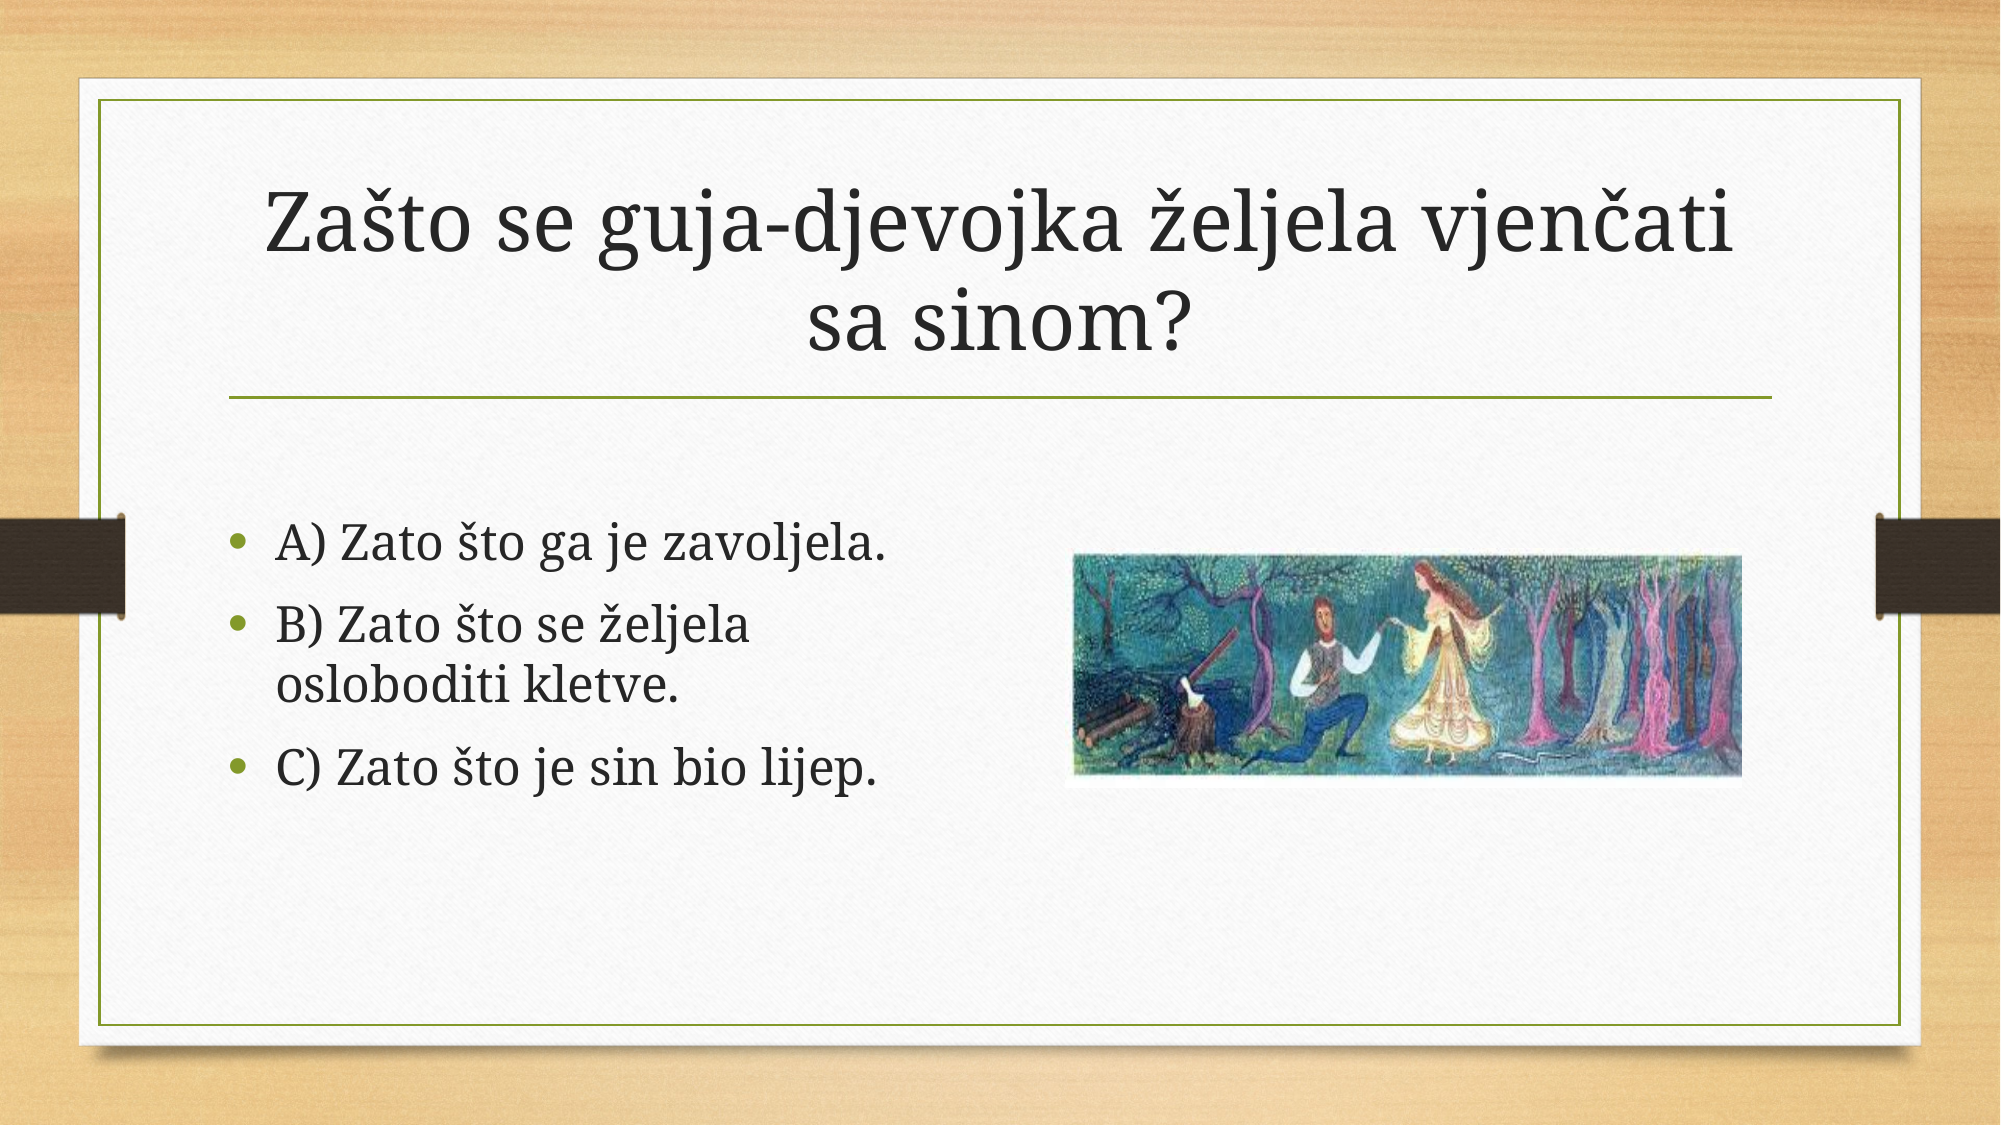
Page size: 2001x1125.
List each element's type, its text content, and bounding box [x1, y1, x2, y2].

title Zašto se guja-djevojka željela vjenčati sa sinom? [212, 161, 1788, 375]
list A) Zato što ga je zavoljela. B) Zato što se željela osloboditi kletve. C) Zato što je sin bio lijep. [213, 420, 987, 963]
picture [0, 0, 2001, 1125]
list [1065, 548, 1743, 789]
